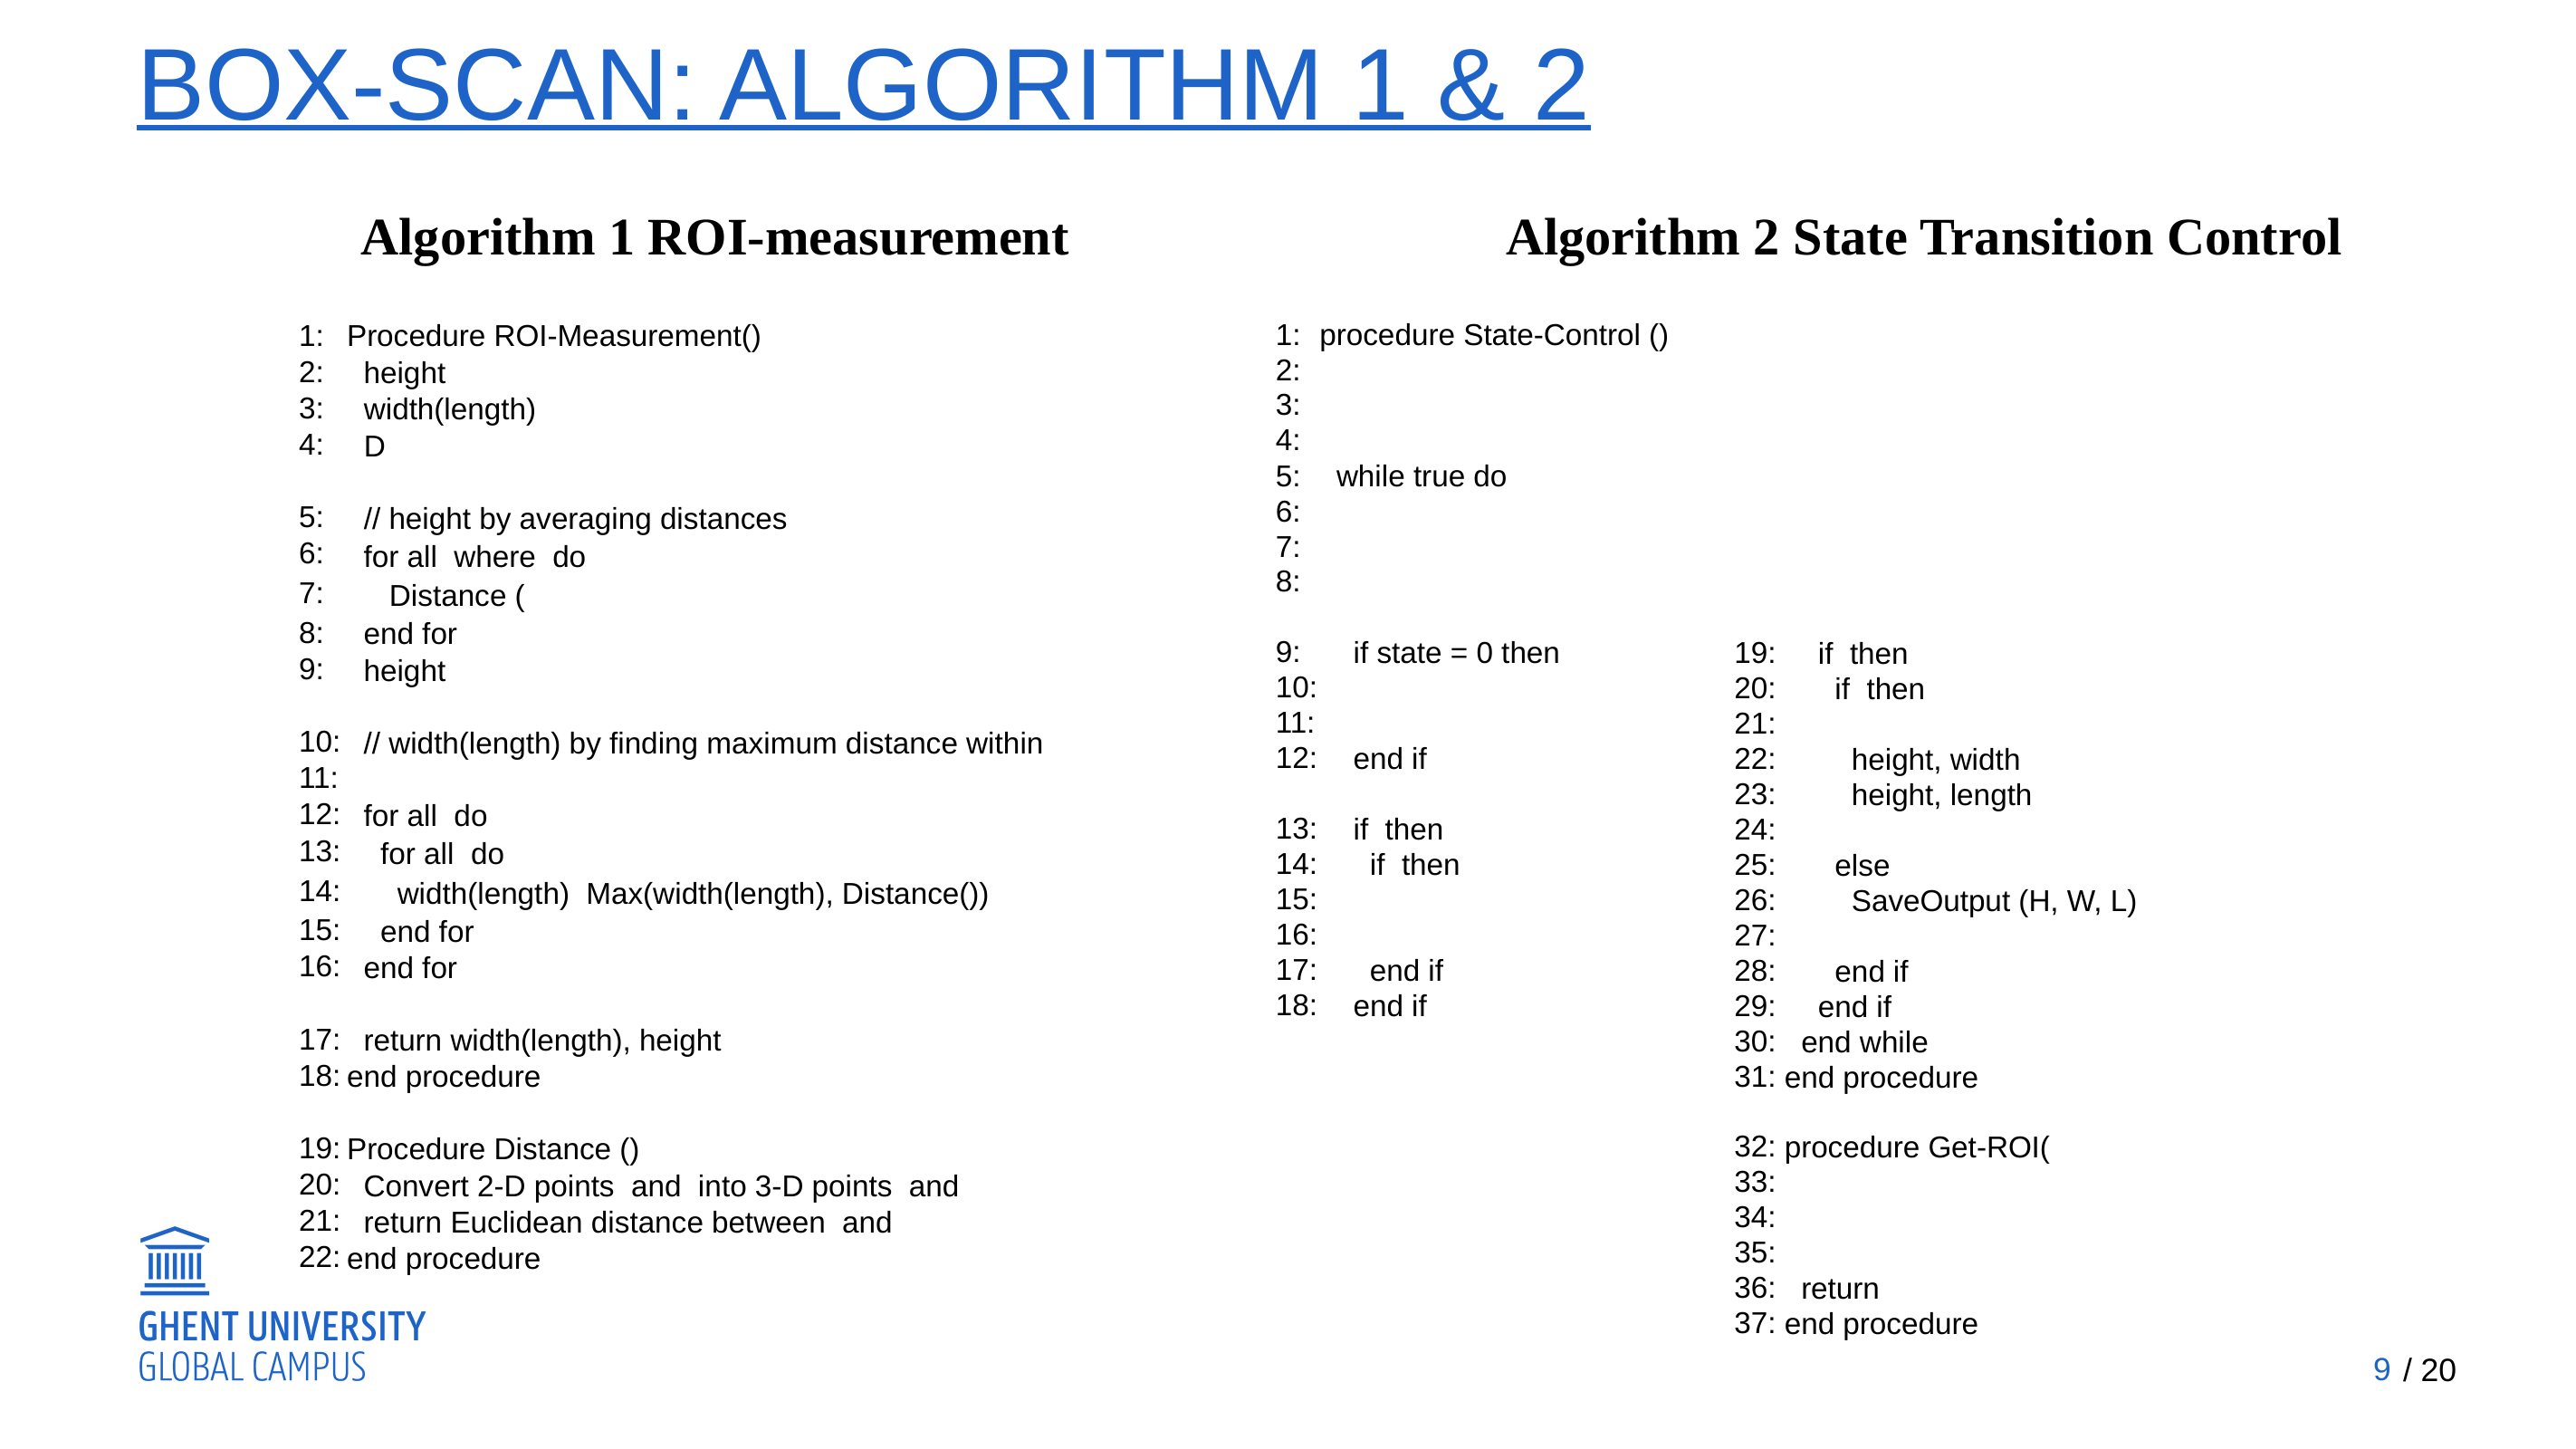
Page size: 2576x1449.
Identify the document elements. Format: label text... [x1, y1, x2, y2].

text_box Algorithm 2 State Transition Control [1492, 195, 2356, 272]
picture [72, 1174, 484, 1449]
title Box-scan: Algorithm 1 & 2 [123, 20, 2456, 149]
picture [319, 1176, 328, 1193]
text_box Algorithm 1 ROI-measurement [347, 195, 1084, 272]
